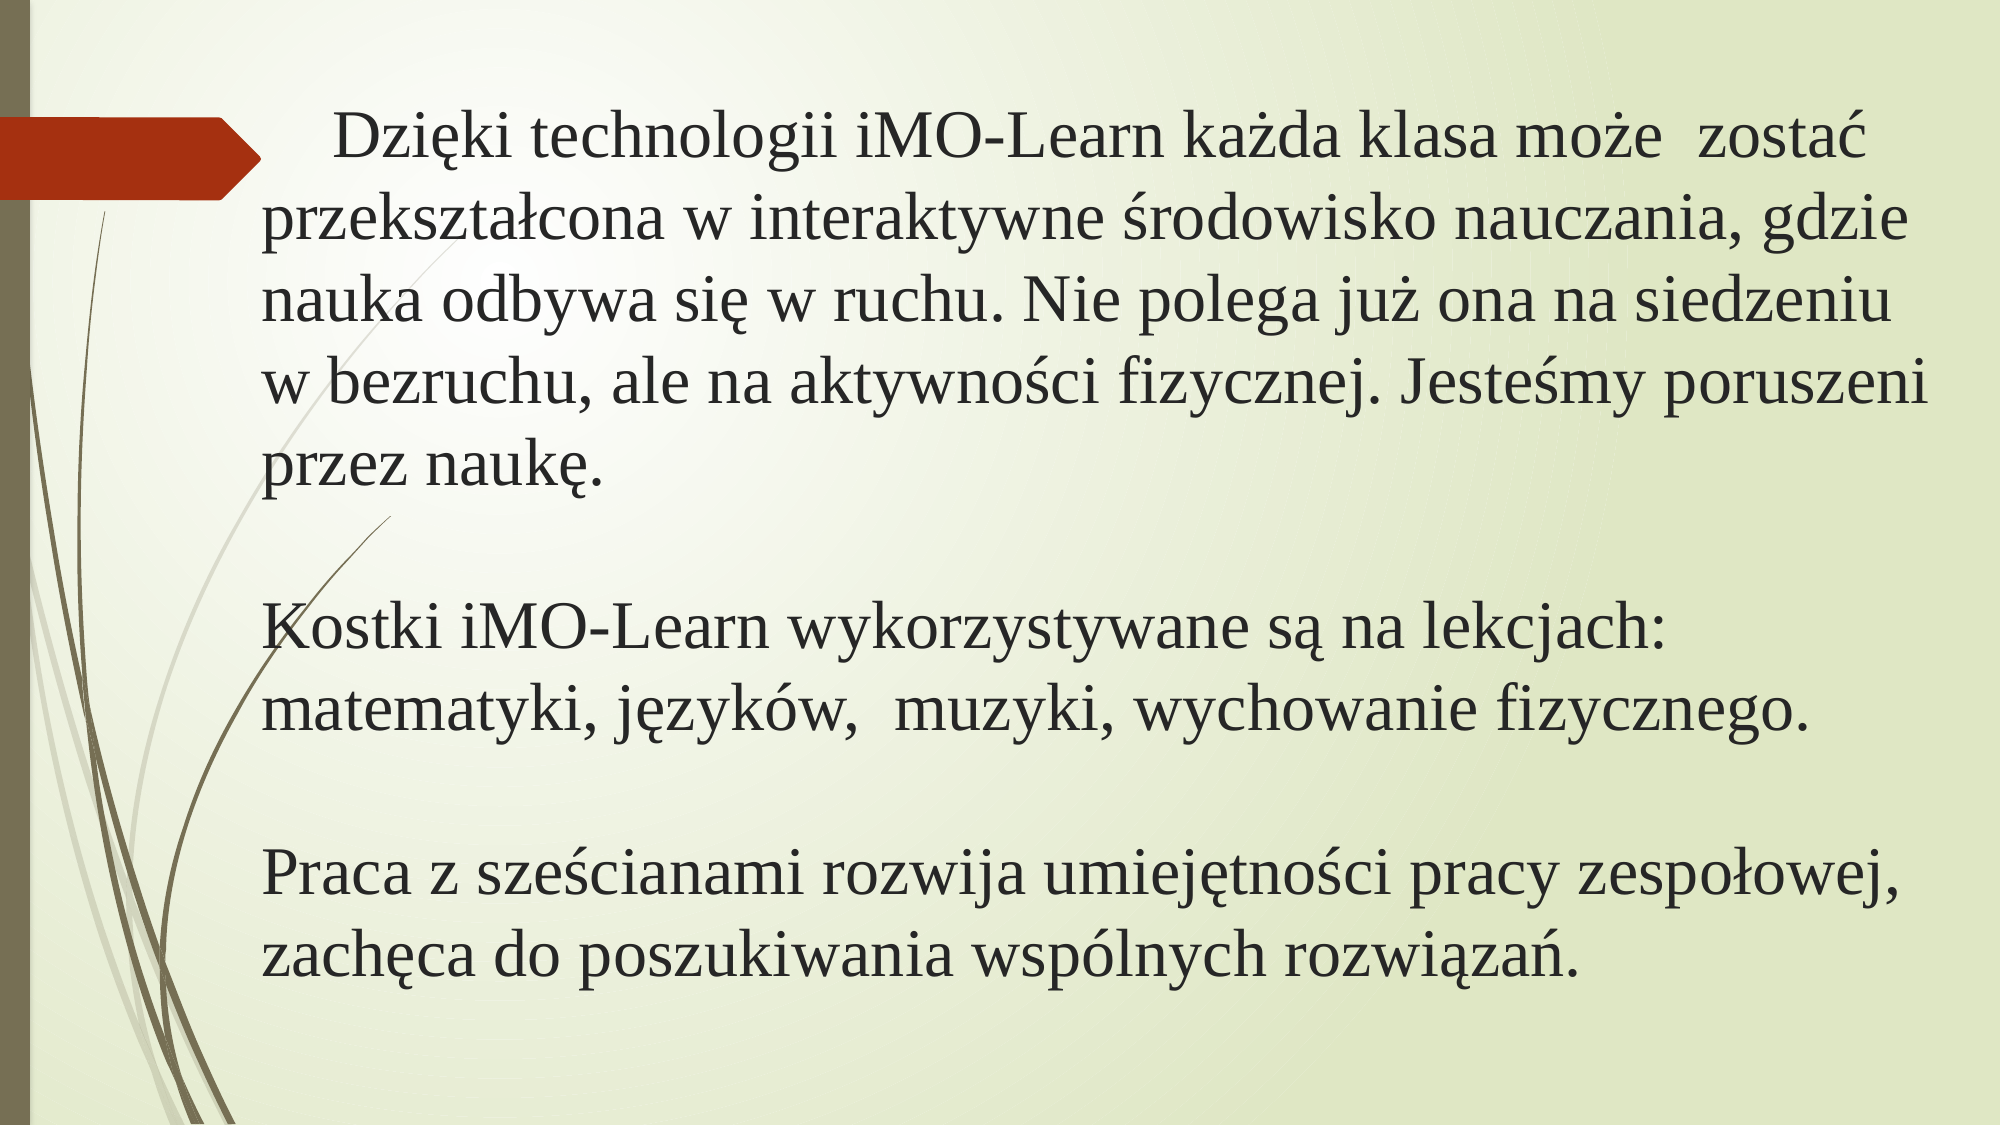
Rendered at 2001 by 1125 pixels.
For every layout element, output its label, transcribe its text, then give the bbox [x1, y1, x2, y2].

title Dzięki technologii iMO-Learn każda klasa może zostać przekształcona w interaktywne środowisko nauczania, gdzie nauka odbywa się w ruchu. Nie polega już ona na siedzeniu w bezruchu, ale na aktywności fizycznej. Jesteśmy poruszeni przez naukę. Kostki iMO-Learn wykorzystywane są na lekcjach: matematyki, języków, muzyki, wychowanie fizycznego. Praca z sześcianami rozwija umiejętności pracy zespołowej, zachęca do poszukiwania wspólnych rozwiązań. [246, 0, 1965, 1101]
